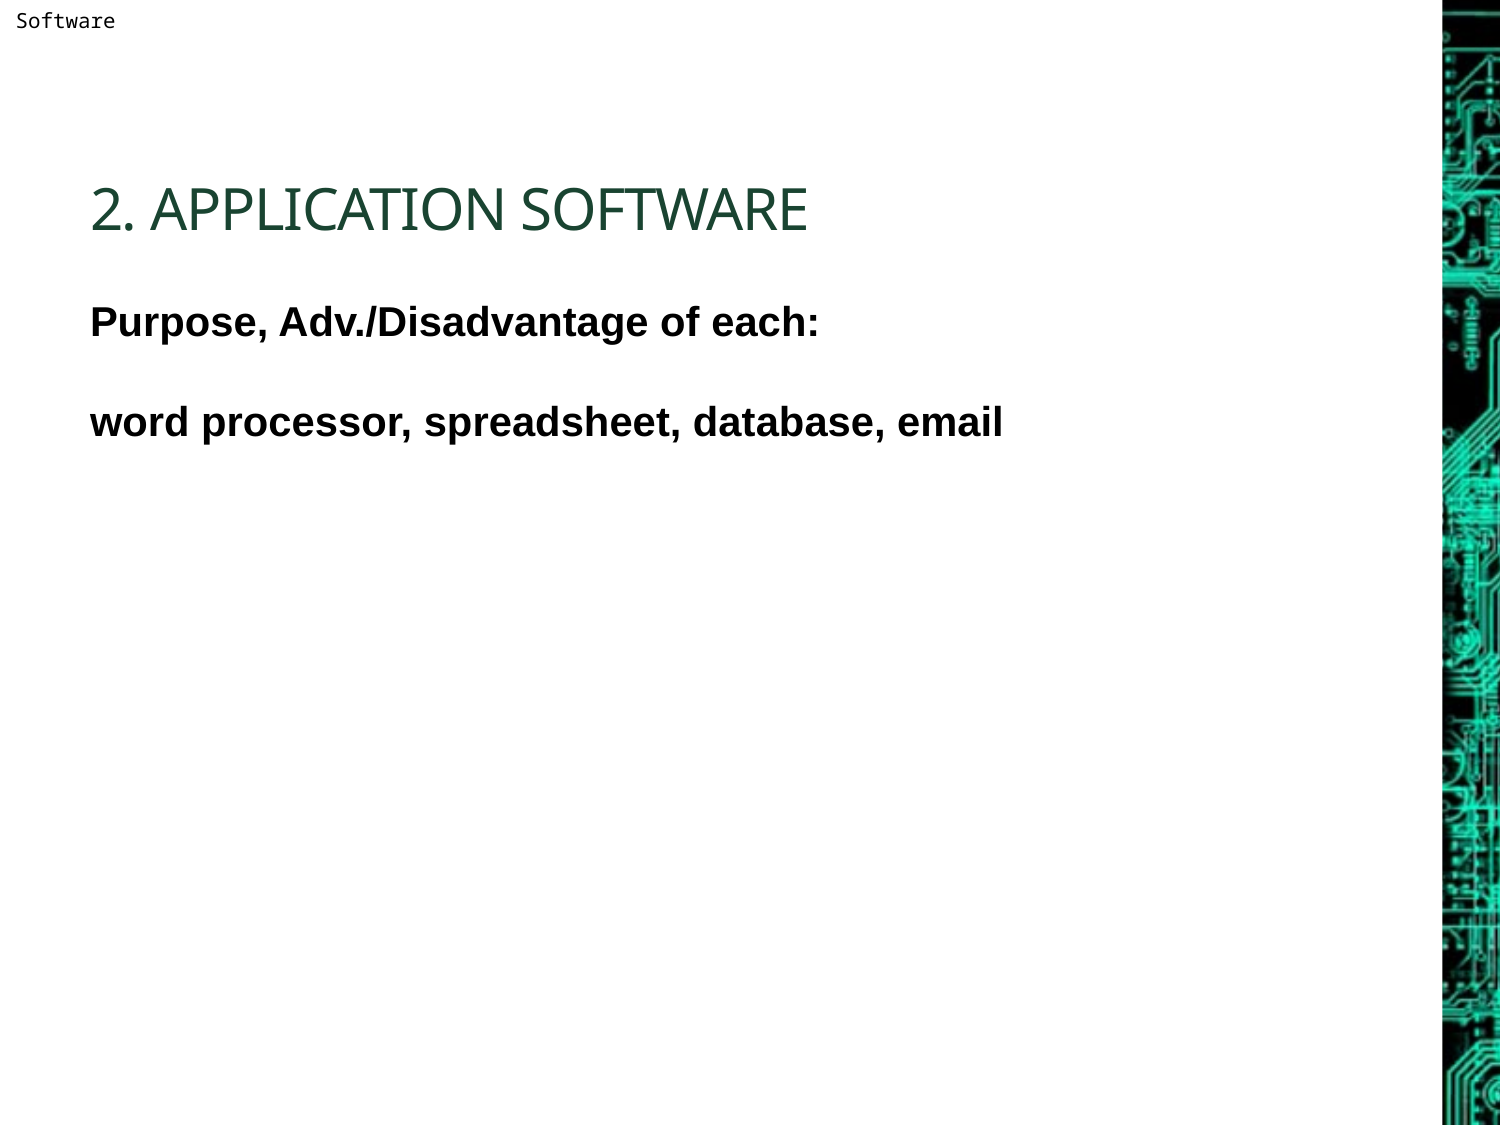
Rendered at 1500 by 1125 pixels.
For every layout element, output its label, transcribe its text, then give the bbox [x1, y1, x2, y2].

title 2. Application Software [75, 49, 1025, 250]
picture [1442, 0, 1500, 1125]
list Purpose, Adv./Disadvantage of each: word processor, spreadsheet, database, email [75, 287, 1325, 1005]
